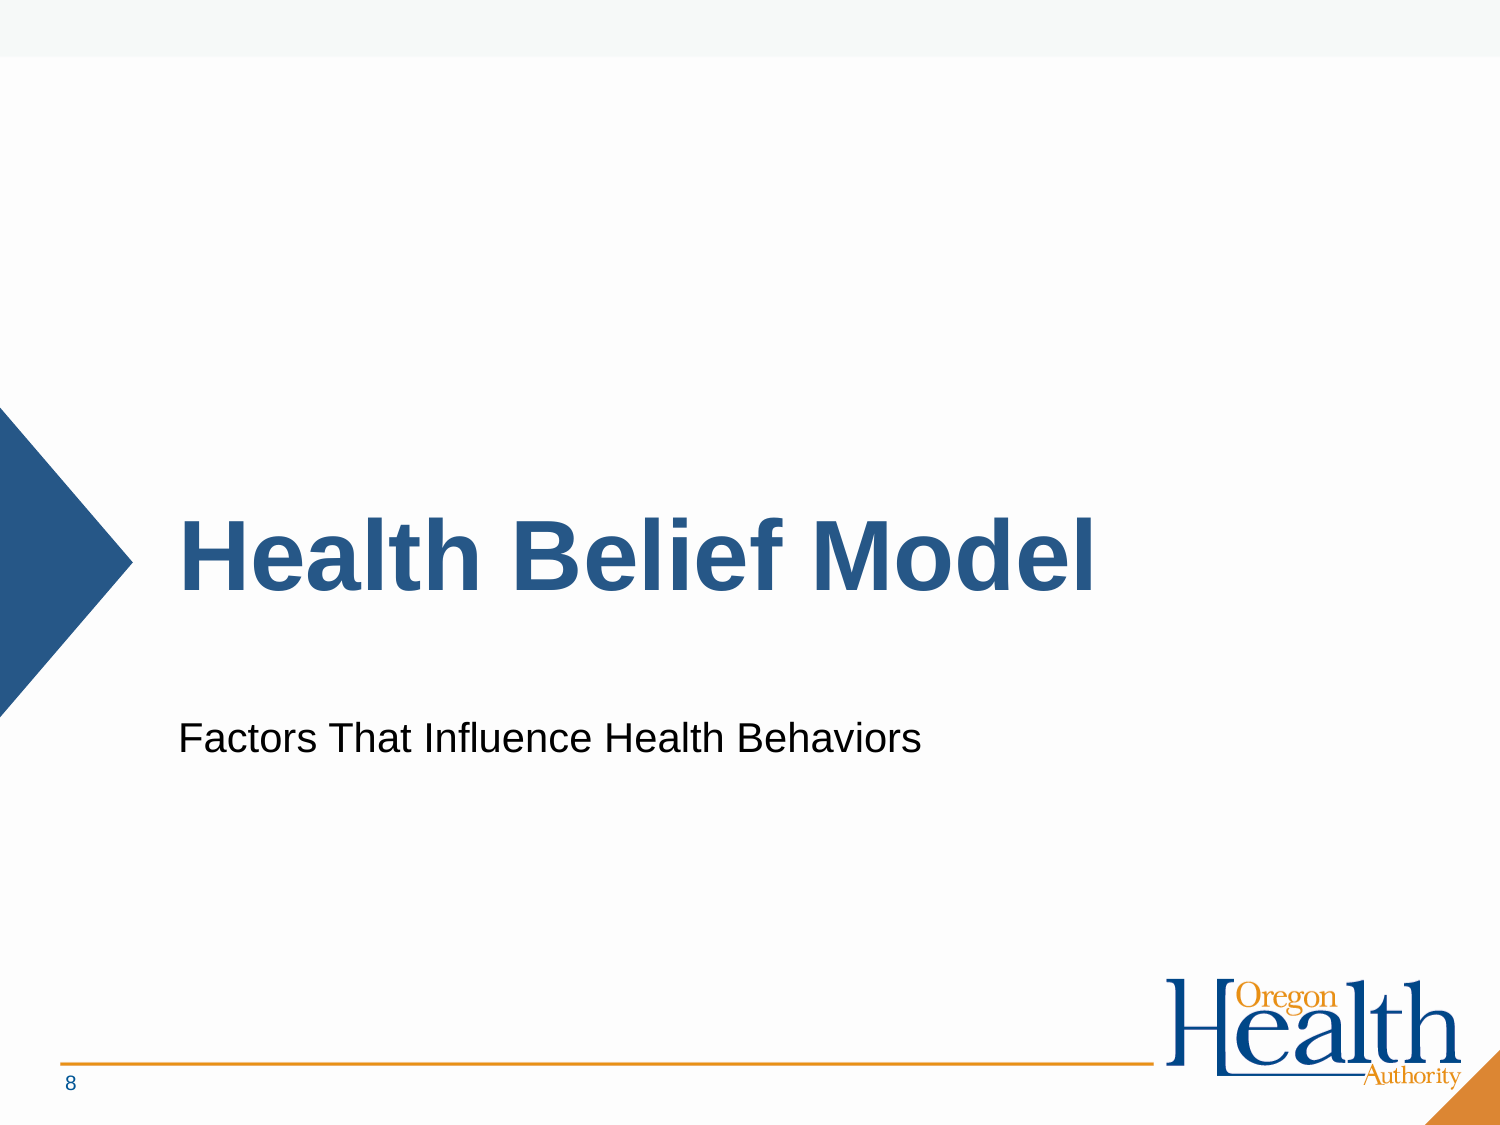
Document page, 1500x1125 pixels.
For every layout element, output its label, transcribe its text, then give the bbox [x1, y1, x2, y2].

title Health Belief Model [177, 484, 1118, 611]
subtitle Factors That Influence Health Behaviors [177, 710, 946, 795]
picture [0, 0, 1500, 1125]
slide_number 8 [49, 1062, 401, 1104]
